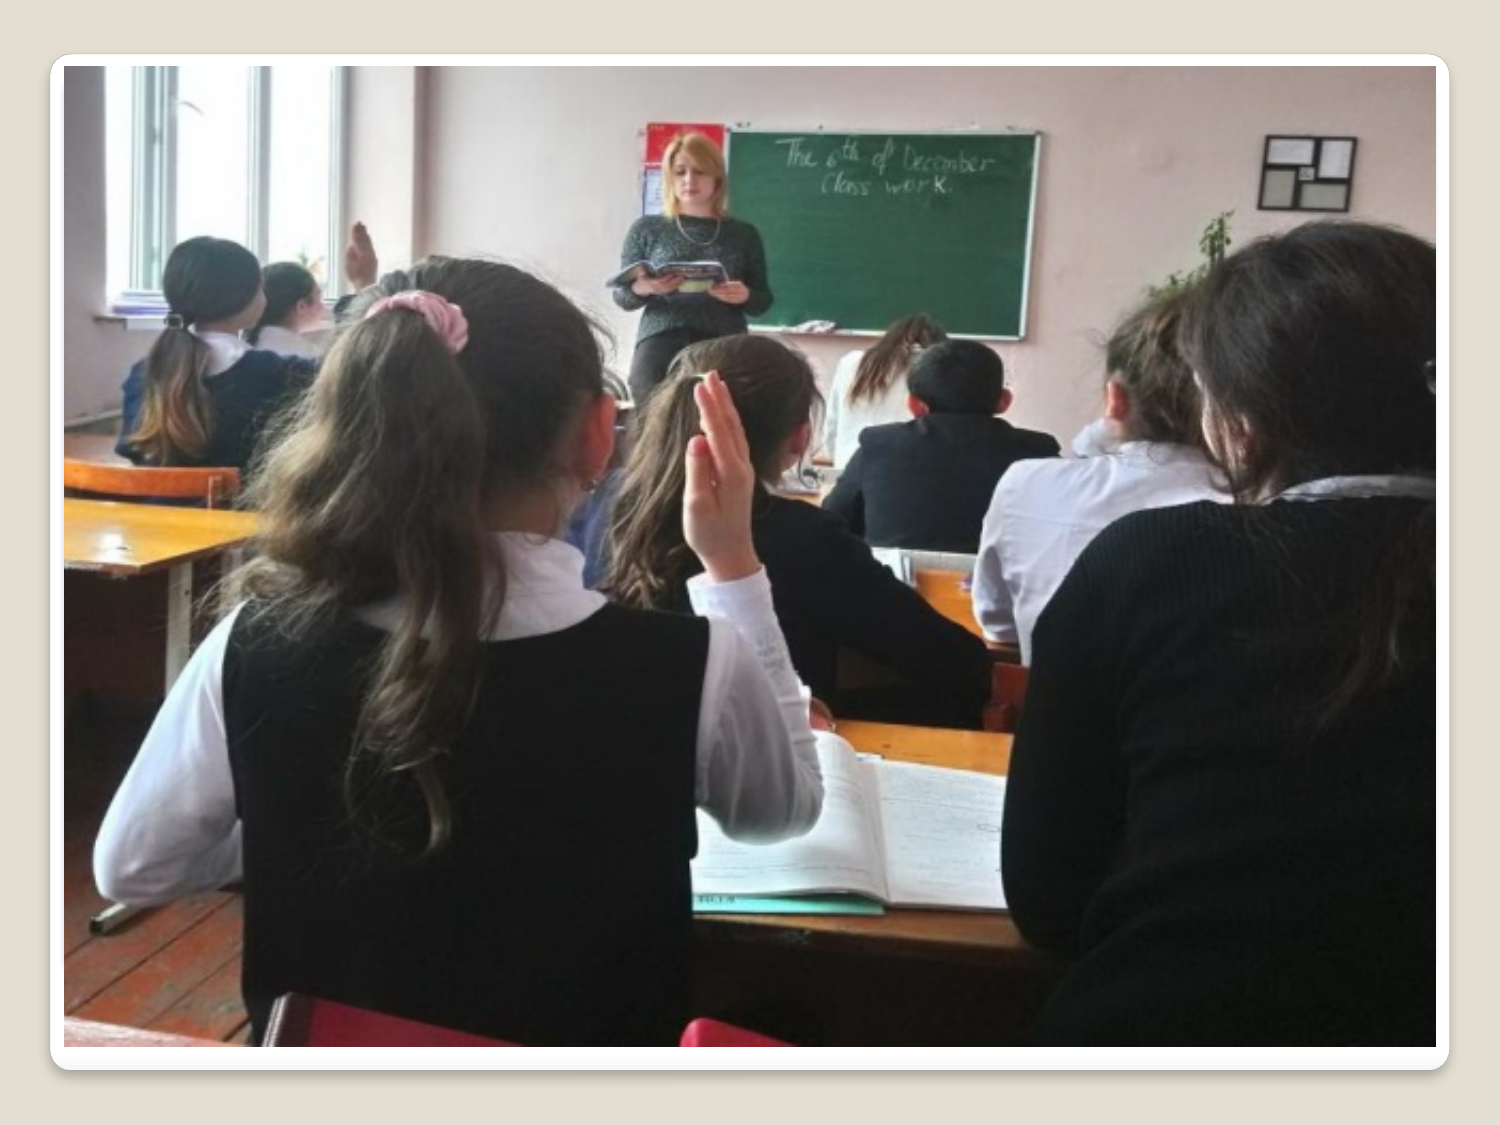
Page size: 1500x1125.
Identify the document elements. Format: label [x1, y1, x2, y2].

list [64, 66, 1436, 1047]
